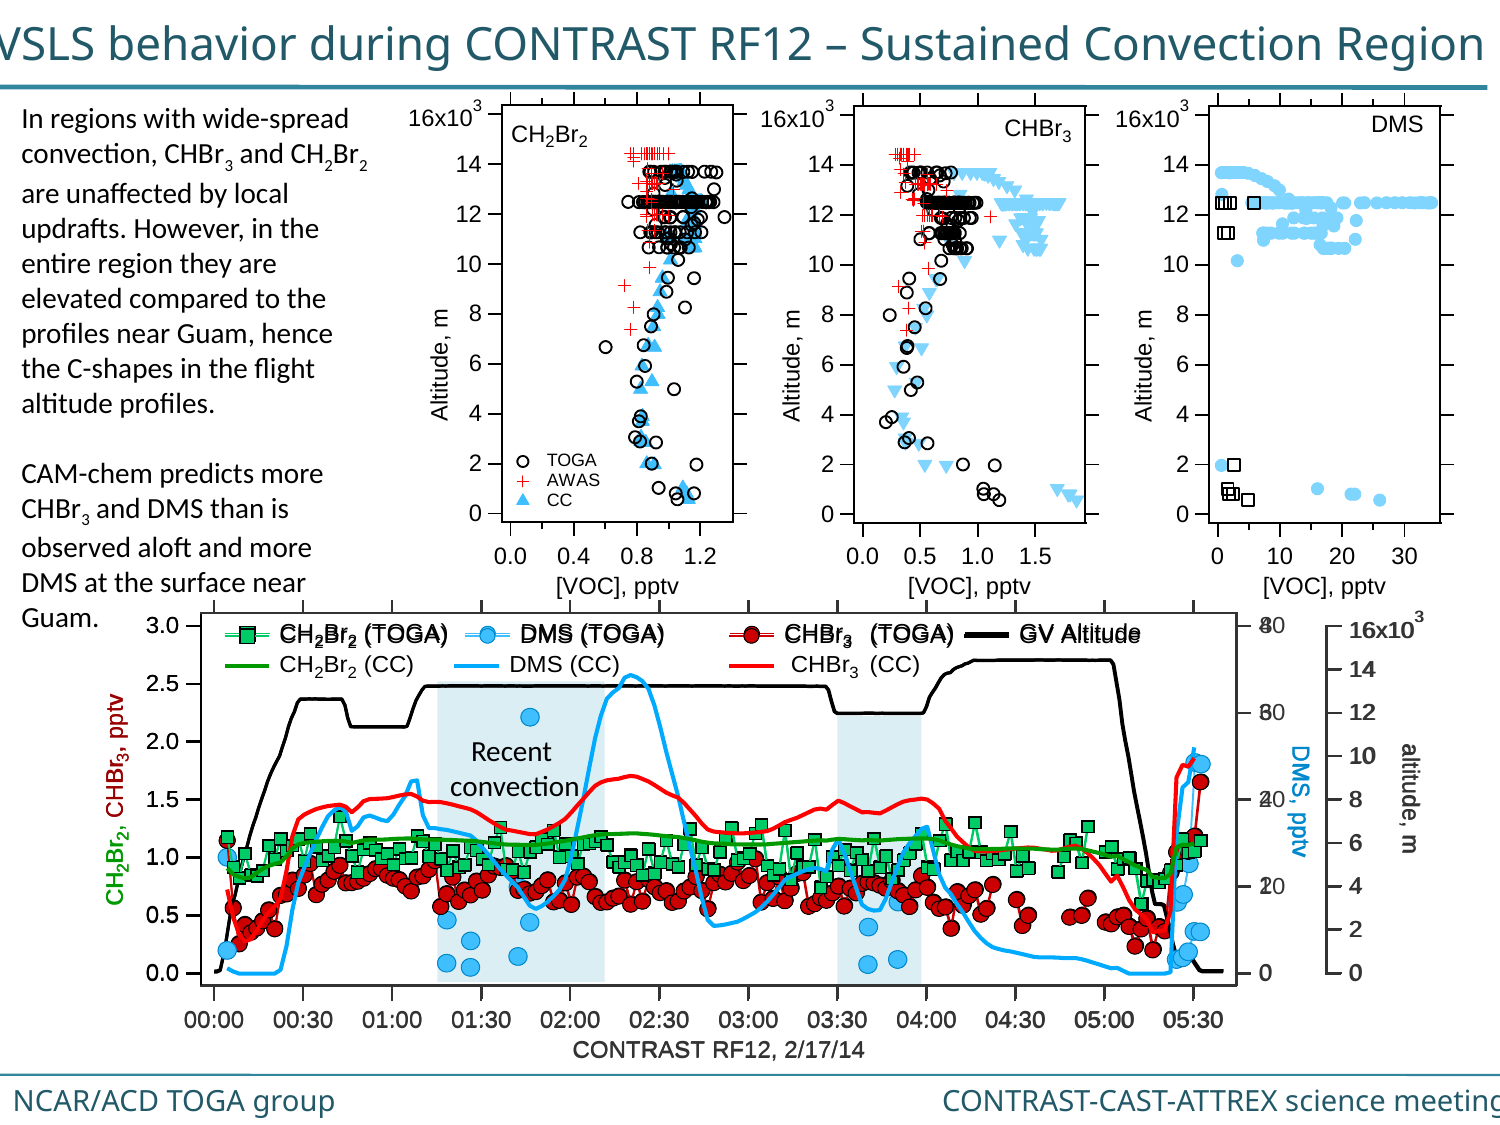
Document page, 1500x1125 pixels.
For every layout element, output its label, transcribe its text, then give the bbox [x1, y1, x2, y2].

text_box VSLS behavior during CONTRAST RF12 – Sustained Convection Region [0, 7, 1500, 77]
text_box NCAR/ACD TOGA group [0, 1082, 351, 1125]
text_box CONTRAST-CAST-ATTREX science meeting [927, 1081, 1500, 1125]
picture [95, 87, 1493, 1064]
text_box In regions with wide-spread convection, CHBr3 and CH2Br2 are unaffected by local updrafts. However, in the entire region they are elevated compared to the profiles near Guam, hence the C-shapes in the flight altitude profiles. CAM-chem predicts more CHBr3 and DMS than is observed aloft and more DMS at the surface near Guam. [6, 96, 388, 641]
